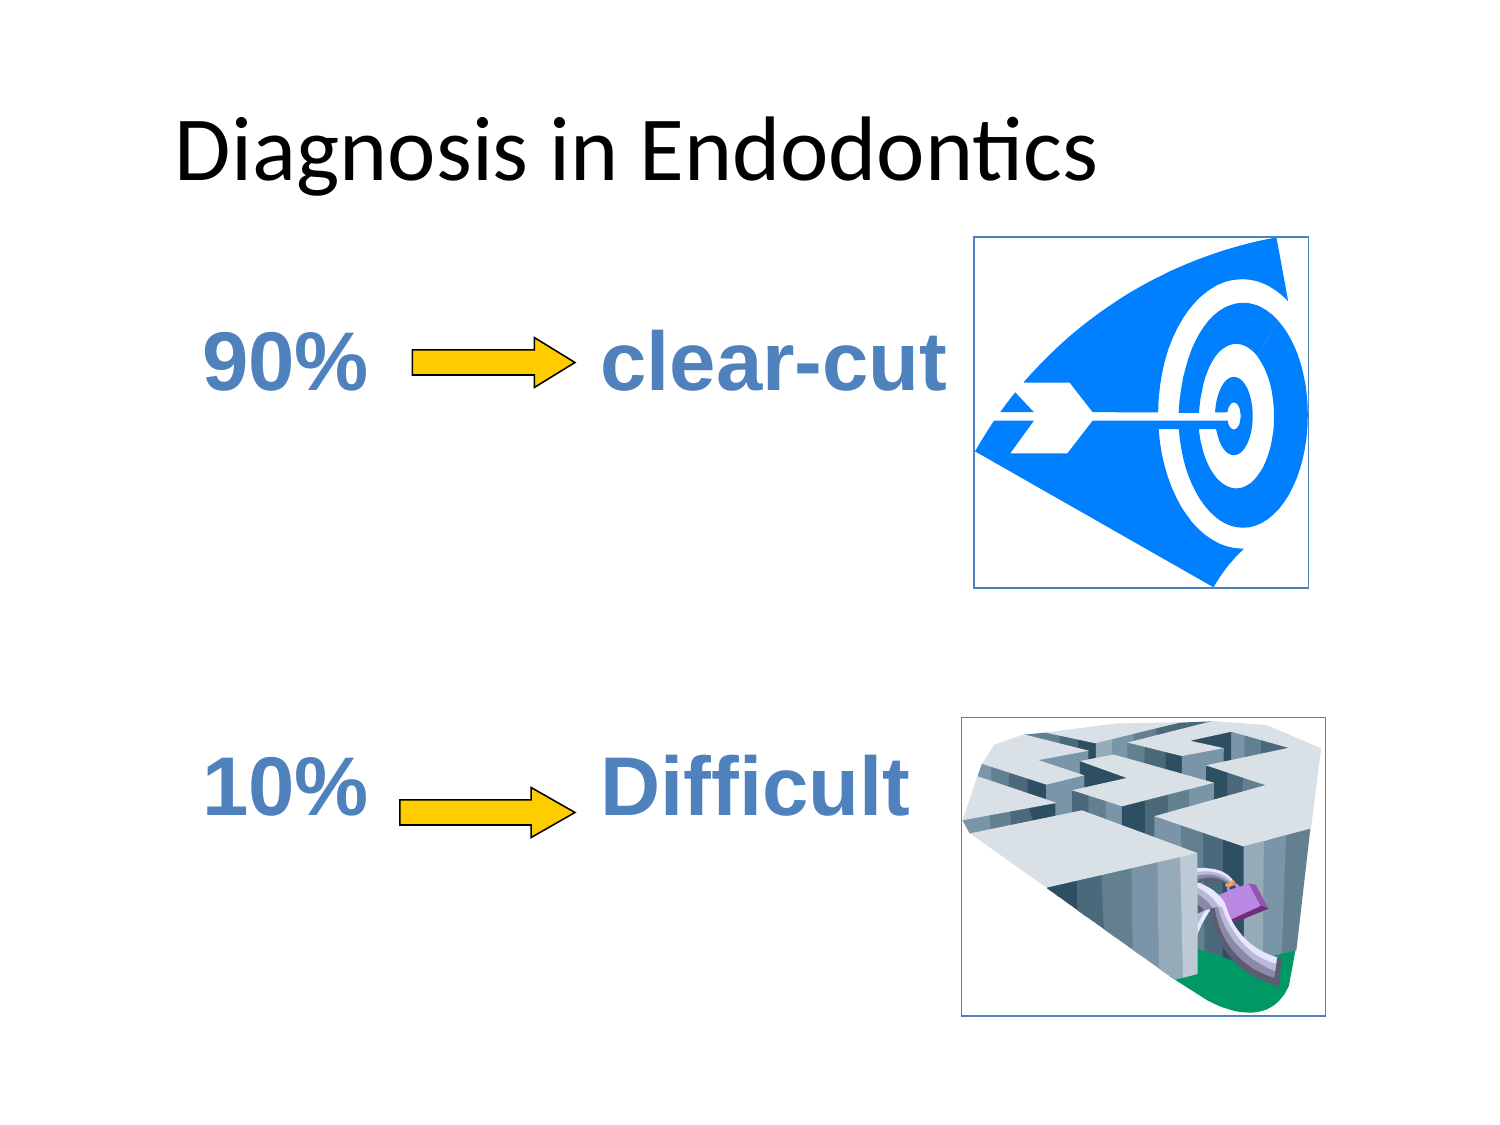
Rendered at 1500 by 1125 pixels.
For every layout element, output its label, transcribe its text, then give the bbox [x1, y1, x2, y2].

title Diagnosis in Endodontics [0, 50, 1275, 238]
text_box 90% clear-cut 10% Difficult [187, 299, 1050, 840]
picture [974, 237, 1308, 588]
picture [962, 717, 1326, 1016]
text_box [399, 787, 575, 838]
text_box [412, 337, 575, 388]
